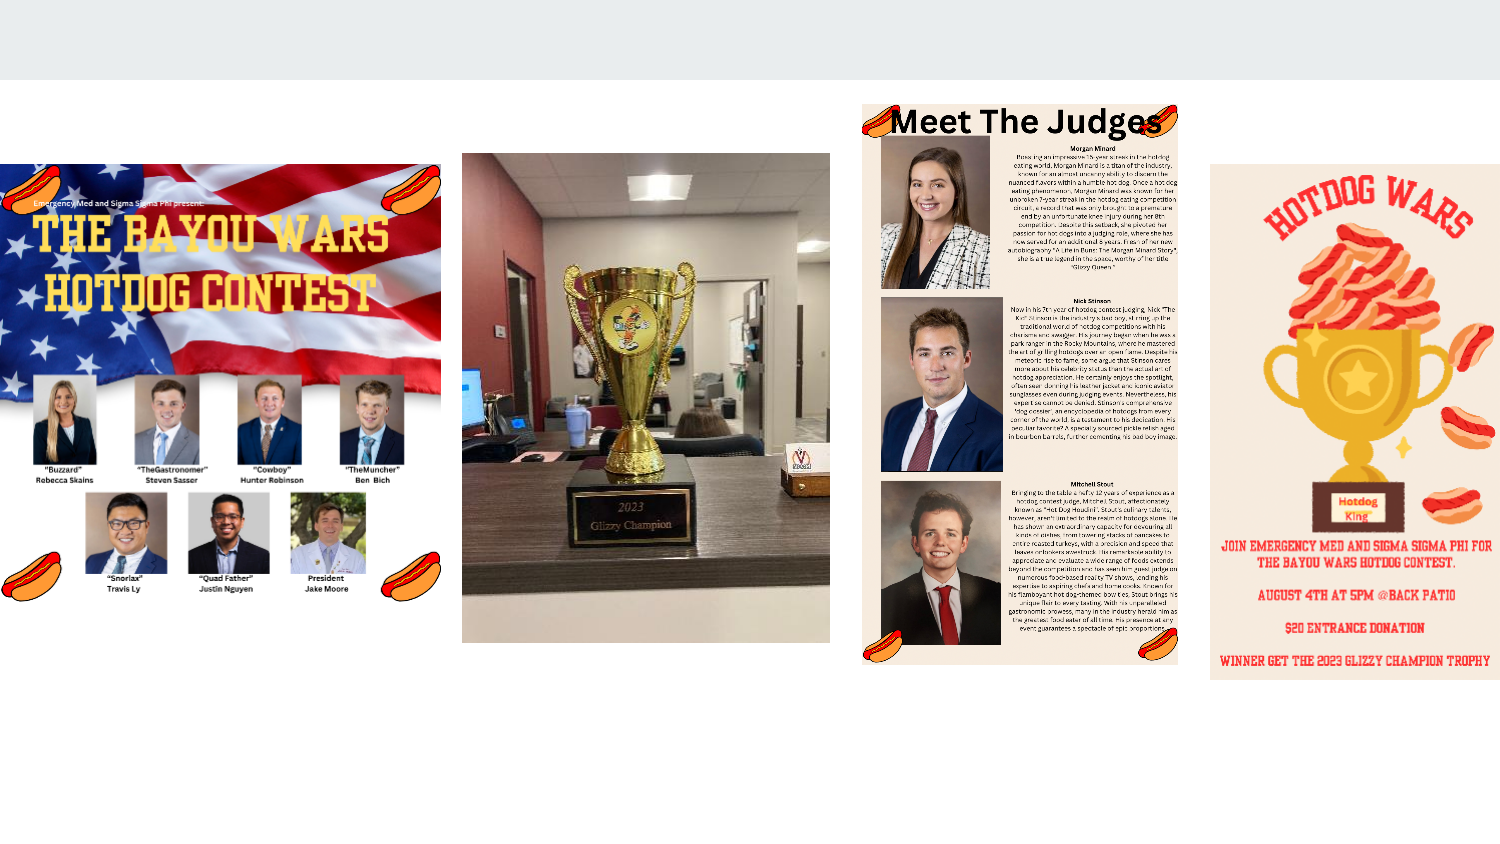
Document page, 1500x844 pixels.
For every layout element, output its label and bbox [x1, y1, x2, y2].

picture [0, 164, 441, 605]
picture [1210, 164, 1500, 680]
picture [861, 103, 1178, 666]
picture [461, 153, 830, 644]
